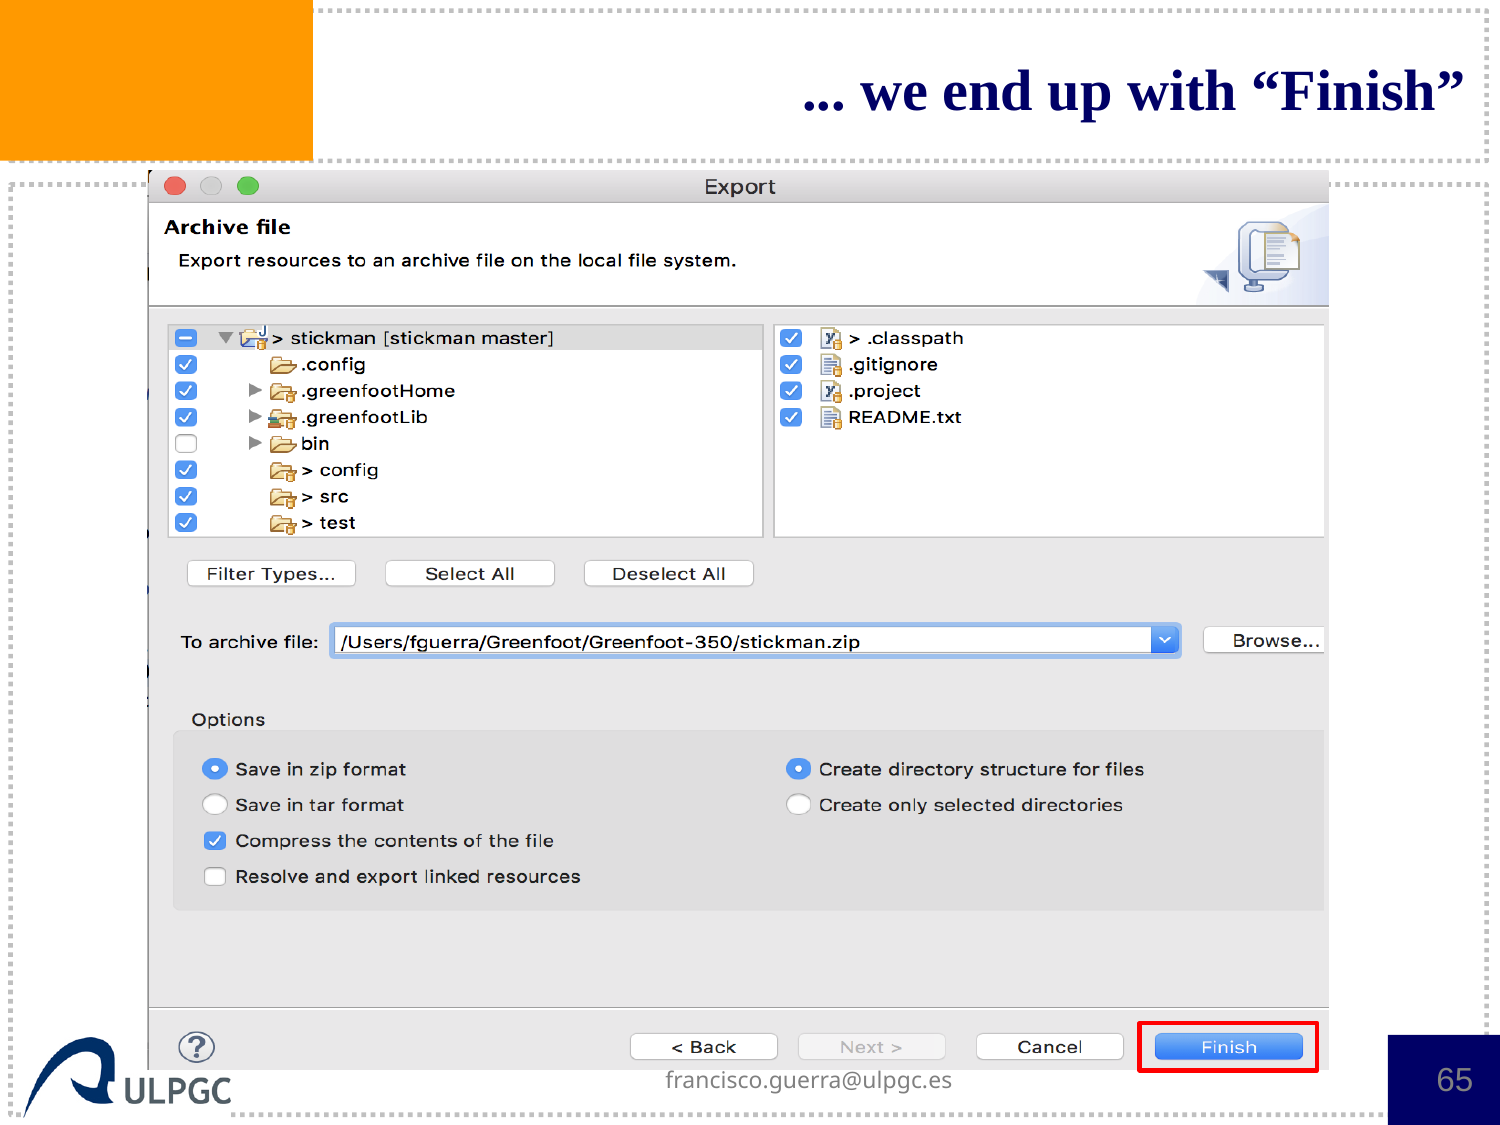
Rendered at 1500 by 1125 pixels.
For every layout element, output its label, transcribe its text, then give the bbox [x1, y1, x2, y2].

picture [23, 170, 1329, 1118]
title ... we end up with “Finish” [32, 13, 1483, 162]
